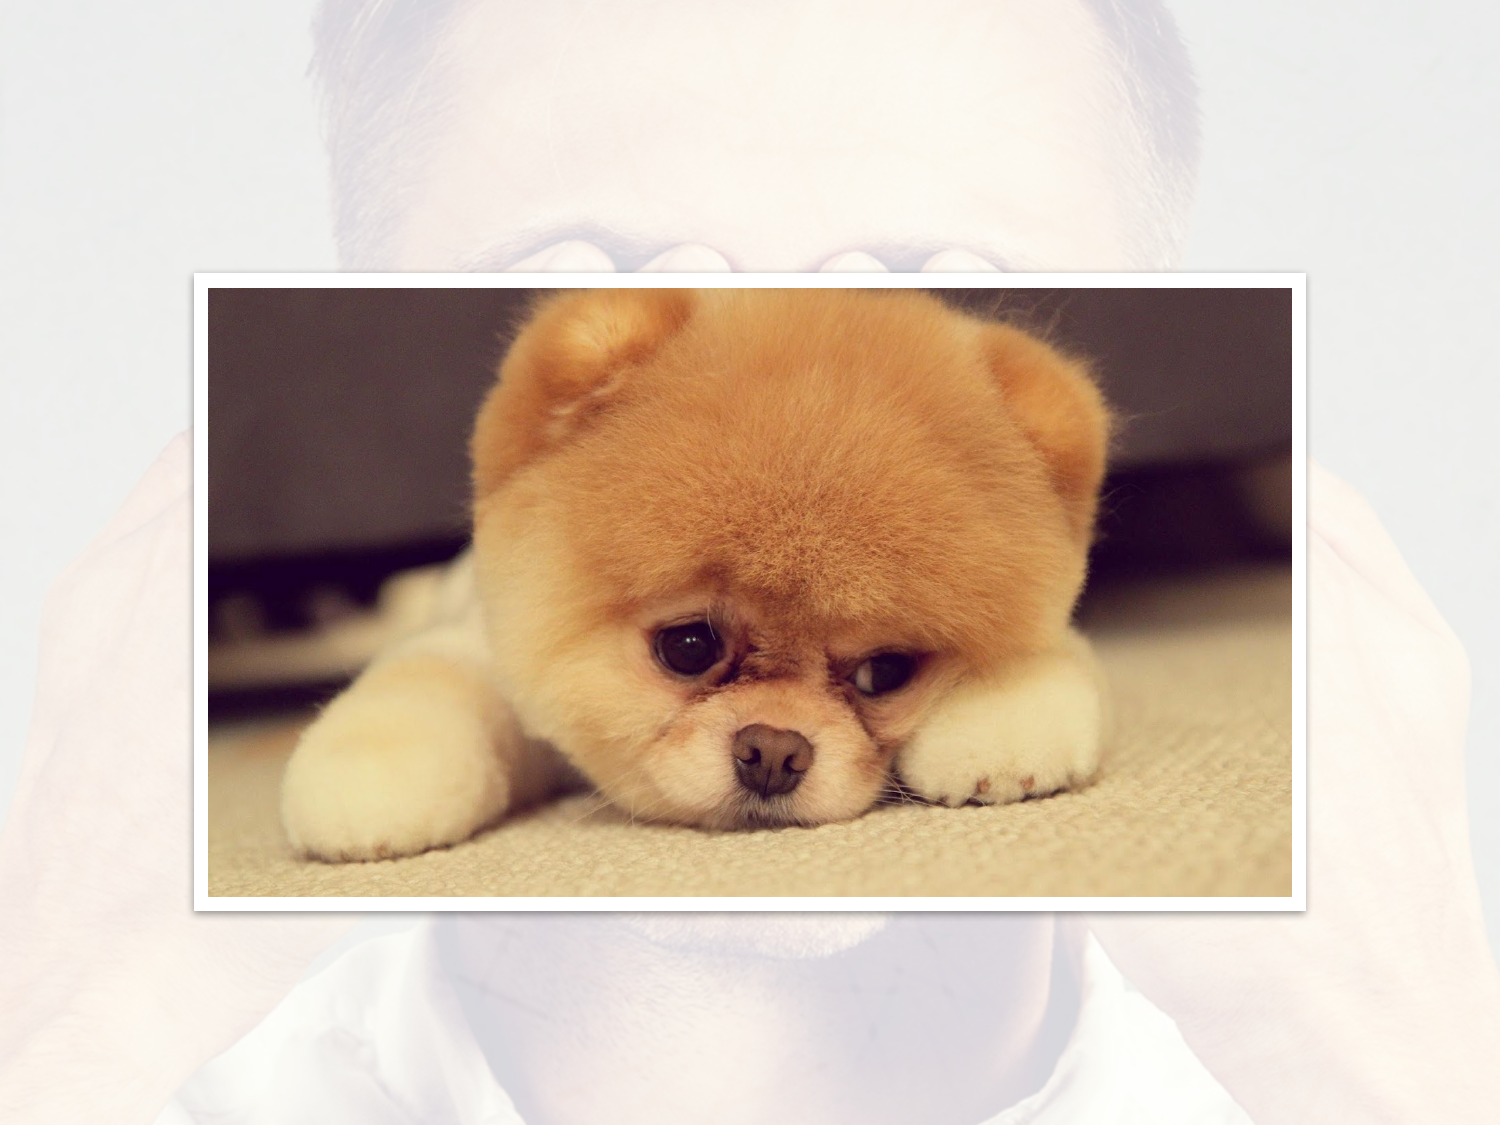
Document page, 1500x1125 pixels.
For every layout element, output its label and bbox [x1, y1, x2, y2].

picture [208, 287, 1292, 898]
